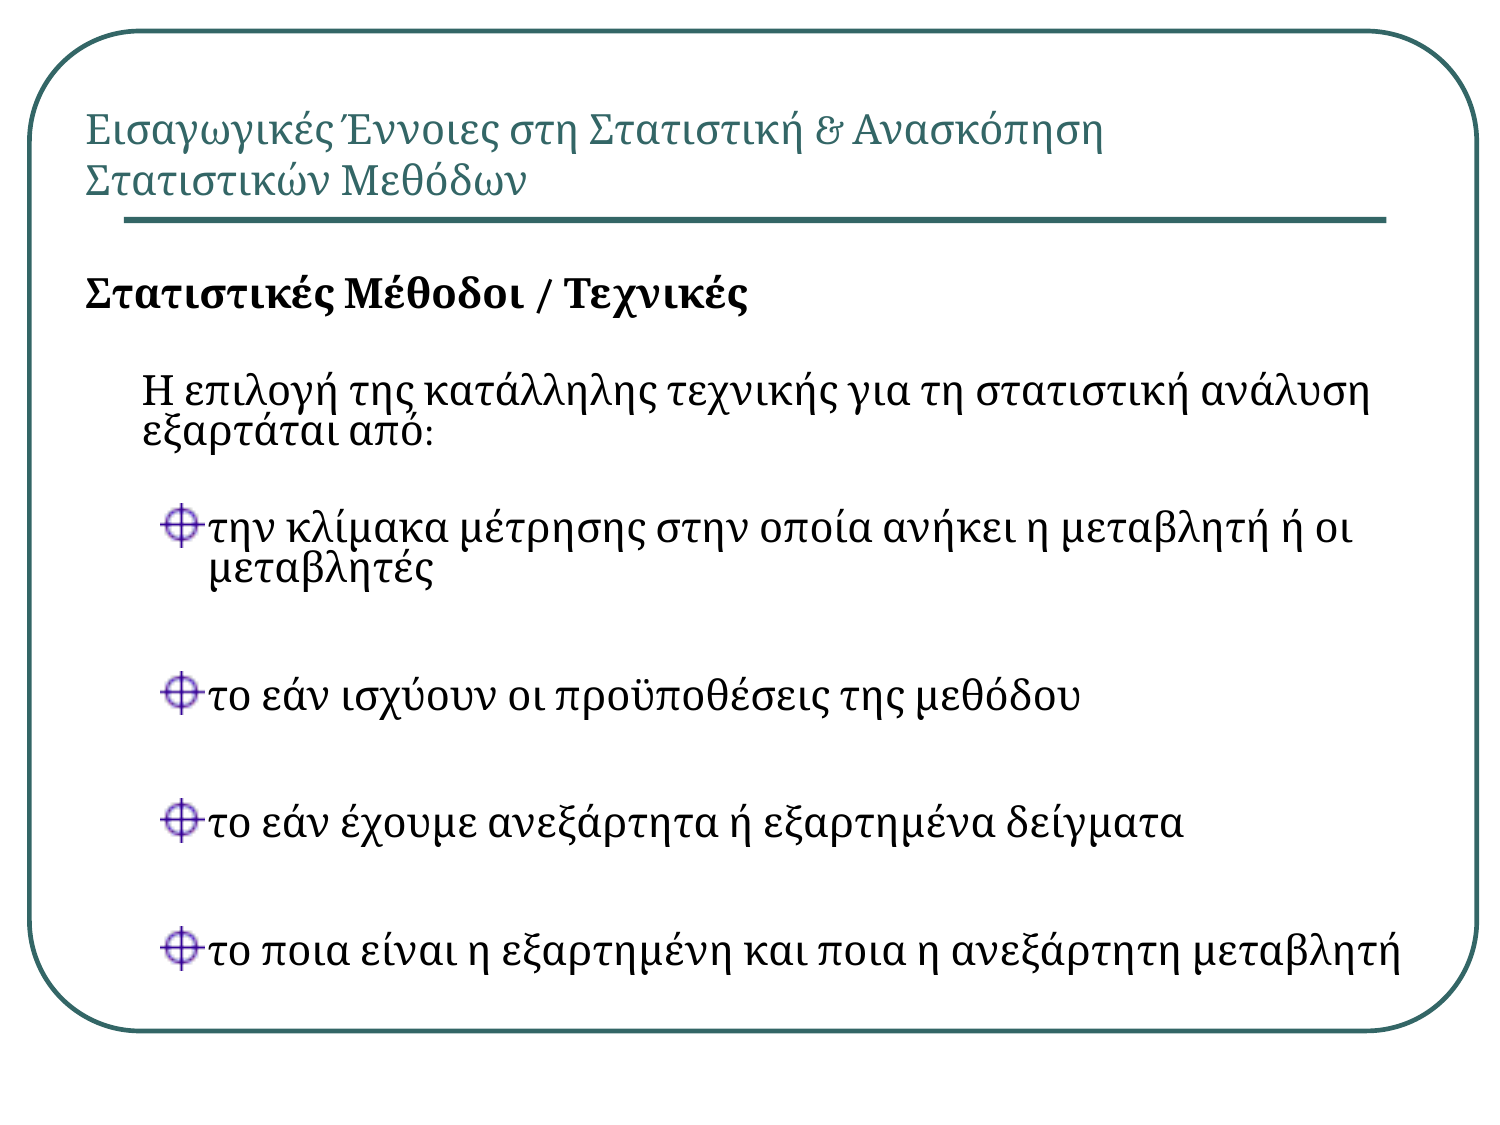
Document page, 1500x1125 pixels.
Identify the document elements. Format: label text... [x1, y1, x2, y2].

picture [160, 503, 205, 548]
title Εισαγωγικές Έννοιες στη Στατιστική & Ανασκόπηση Στατιστικών Μεθόδων [70, 81, 1309, 212]
picture [160, 798, 205, 843]
list Στατιστικές Μέθοδοι / Τεχνικές Η επιλογή της κατάλληλης τεχνικής για τη στατιστική ανάλυση εξαρτάται από: την κλίμακα μέτρησης στην οποία ανήκει η μεταβλητή ή οι μεταβλητές το εάν ισχύουν οι προϋποθέσεις της μεθόδου το εάν έχουμε ανεξάρτητα ή εξαρτημένα δείγματα το ποια είναι η εξαρτημένη και ποια η ανεξάρτητη μεταβλητή [70, 269, 1421, 1073]
picture [160, 671, 205, 715]
picture [160, 926, 205, 971]
